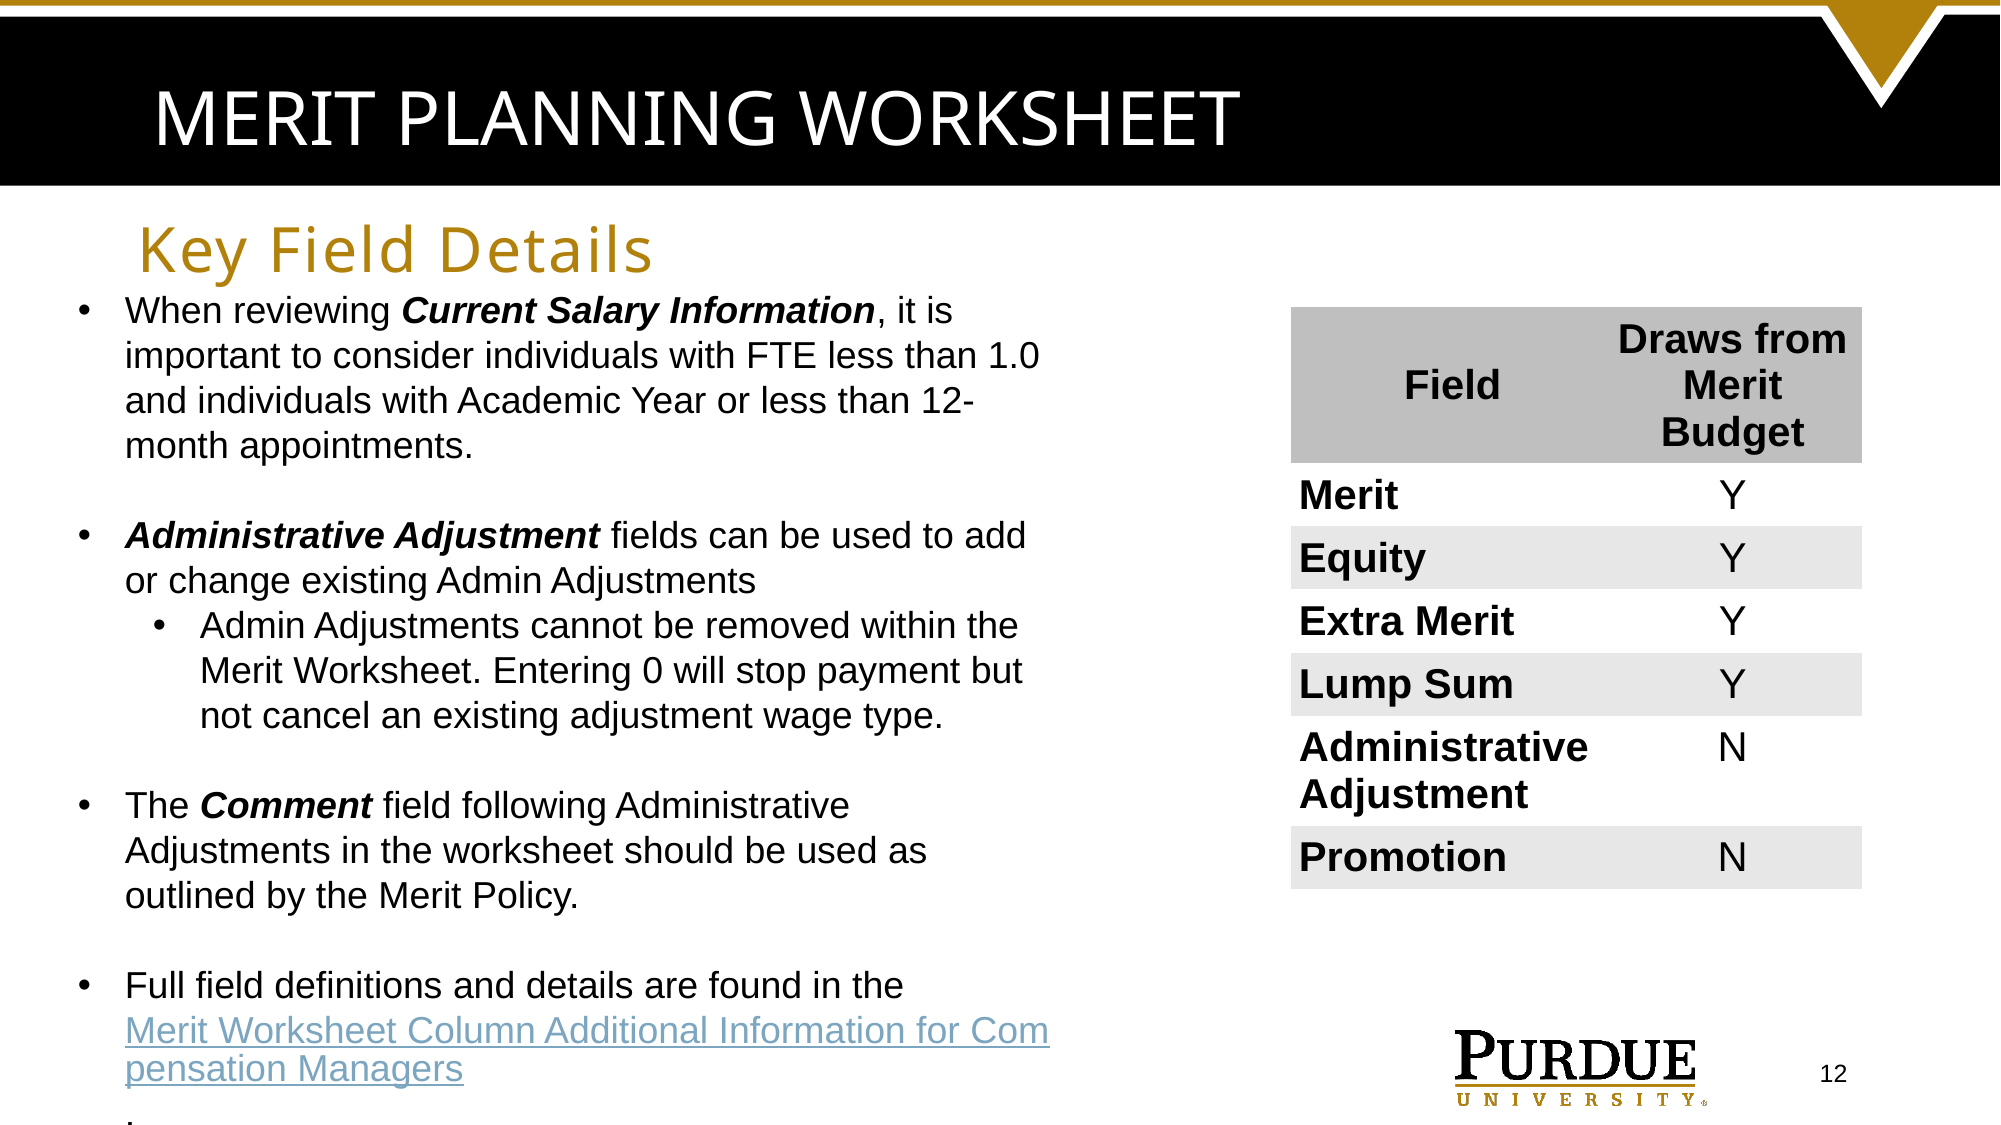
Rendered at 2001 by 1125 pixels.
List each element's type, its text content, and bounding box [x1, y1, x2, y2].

table_cell Merit [1291, 463, 1603, 526]
table_cell Y [1603, 589, 1862, 653]
title Merit Planning Worksheet [138, 59, 1847, 183]
table_header Field [1291, 307, 1603, 463]
table_cell N [1603, 826, 1862, 889]
slide_number 12 [1412, 1042, 1863, 1103]
table_cell Lump Sum [1291, 653, 1603, 716]
table_header Draws from Merit Budget [1603, 307, 1862, 463]
table_cell Y [1603, 653, 1862, 716]
table_cell N [1603, 716, 1862, 826]
table_cell Y [1603, 463, 1862, 526]
table_cell Extra Merit [1291, 589, 1603, 653]
table_cell Equity [1291, 526, 1603, 589]
table_cell Promotion [1291, 826, 1603, 889]
table_cell Administrative Adjustment [1291, 716, 1603, 826]
picture [1455, 1030, 1707, 1042]
text_box When reviewing Current Salary Information, it is important to consider individuals with FTE less than 1.0 and individuals with Academic Year or less than 12- month appointments. Administrative Adjustment fields can be used to add or change existing Admin Adjustments Admin Adjustments cannot be removed within the Merit Worksheet. Entering 0 will stop payment but not cancel an existing adjustment wage type. The Comment field following Administrative Adjustments in the worksheet should be used as outlined by the Merit Policy. Full field definitions and details are found in the Merit Worksheet Column Additional Information for Compensation Managers. [63, 279, 1073, 1125]
list Key Field Details [138, 210, 1863, 280]
table_cell Y [1603, 526, 1862, 589]
